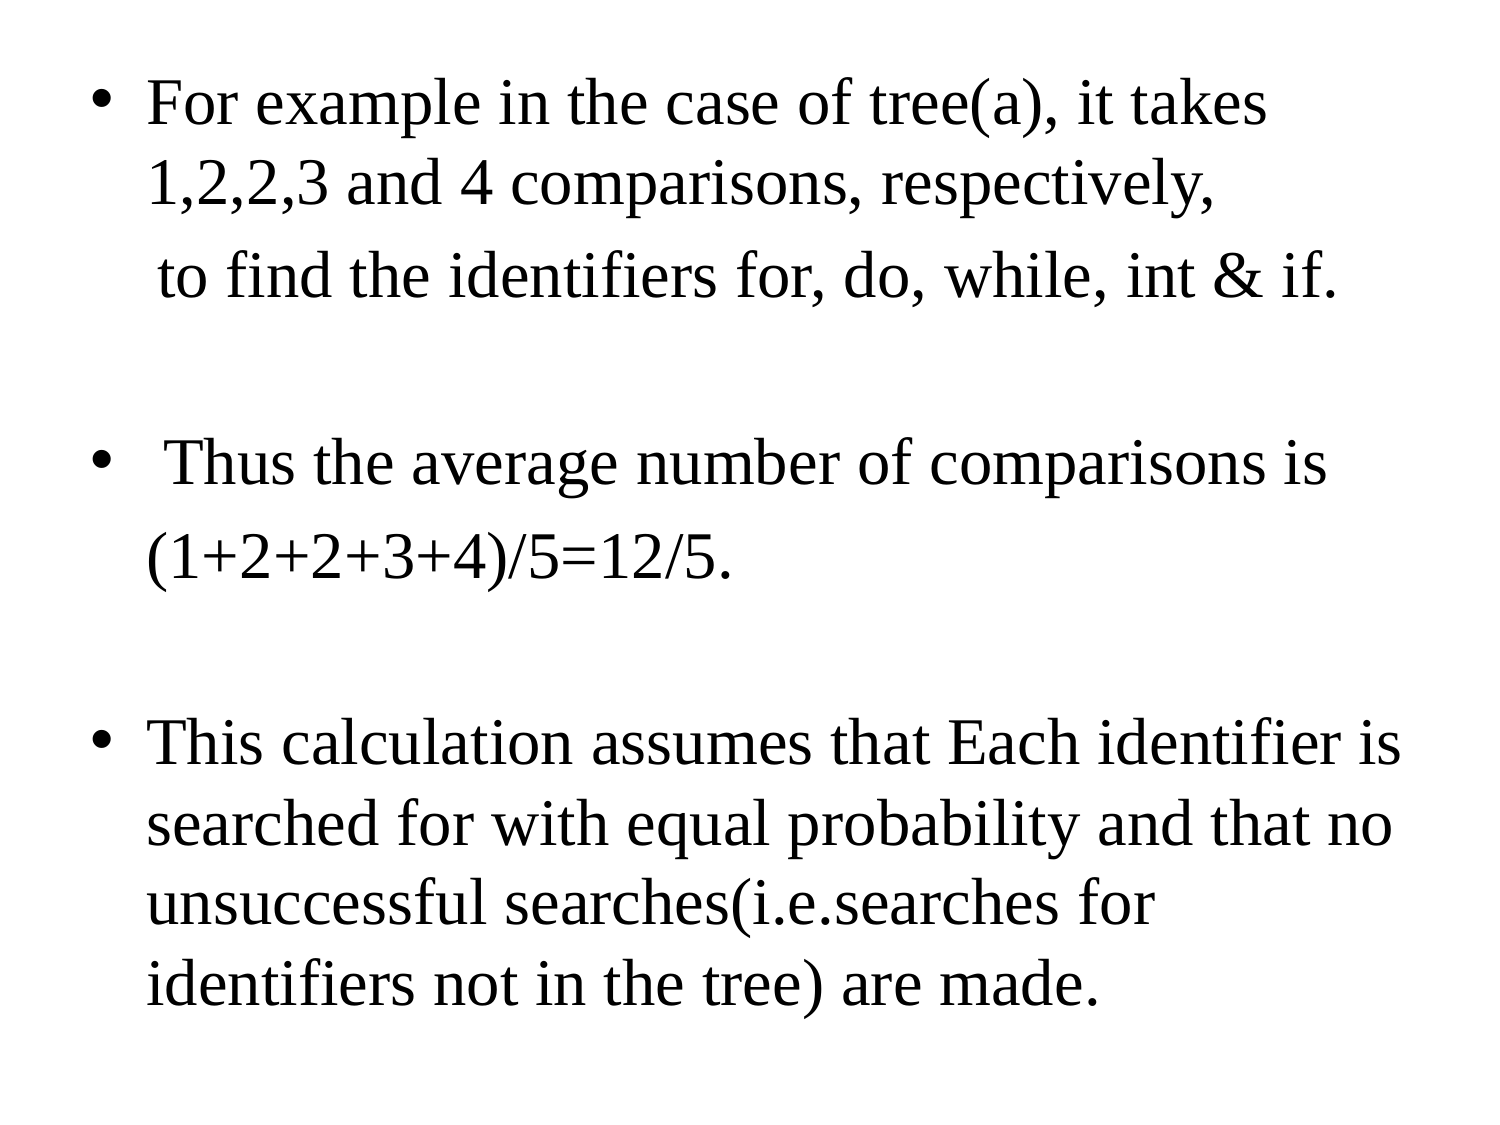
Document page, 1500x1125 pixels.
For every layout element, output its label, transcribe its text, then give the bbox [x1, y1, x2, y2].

list For example in the case of tree(a), it takes 1,2,2,3 and 4 comparisons, respectively, to find the identifiers for, do, while, int & if. Thus the average number of comparisons is (1+2+2+3+4)/5=12/5. This calculation assumes that Each identifier is searched for with equal probability and that no unsuccessful searches(i.e.searches for identifiers not in the tree) are made. [75, 50, 1425, 1075]
